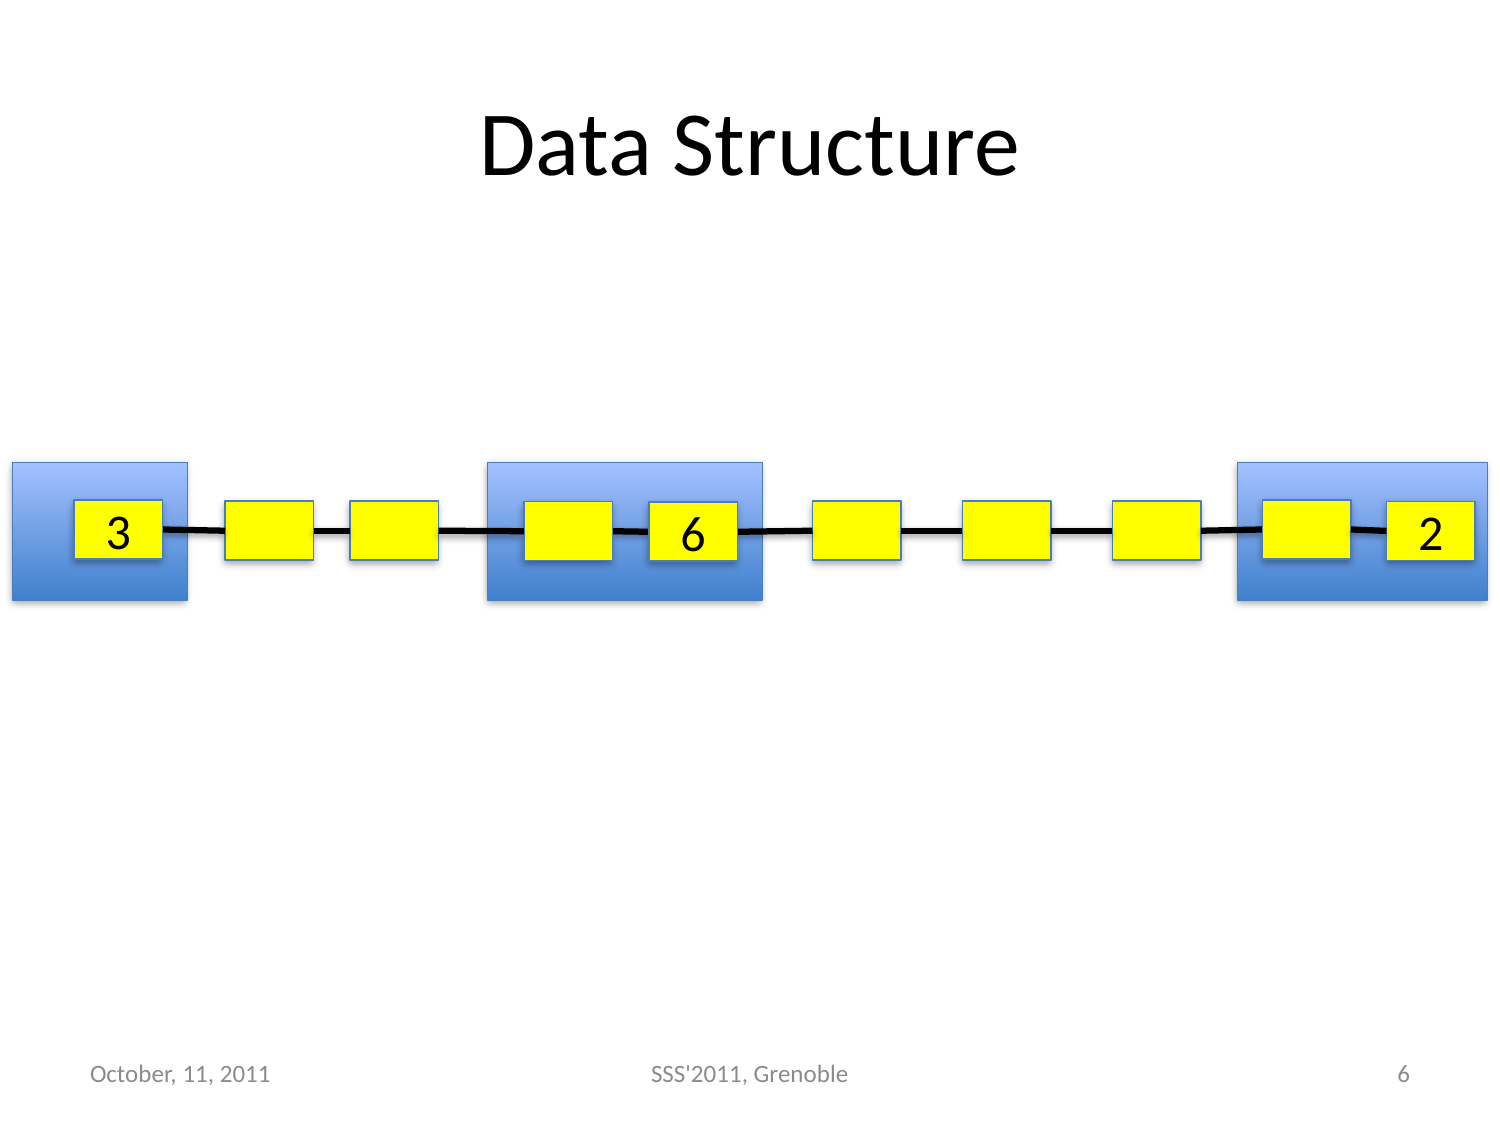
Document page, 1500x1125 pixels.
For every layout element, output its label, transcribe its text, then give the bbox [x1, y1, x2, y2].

text_box 3 [73, 499, 163, 560]
text_box [523, 501, 613, 561]
footer SSS'2011, Grenoble [512, 1042, 988, 1103]
text_box 2 [1386, 501, 1476, 561]
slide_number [75, 1042, 425, 1103]
text_box 6 [648, 501, 738, 562]
slide_number 6 [1074, 1042, 1425, 1103]
text_box [812, 500, 902, 561]
text_box [1262, 499, 1352, 560]
text_box [224, 500, 314, 561]
text_box [349, 500, 439, 561]
text_box [12, 462, 188, 601]
title Data Structure [75, 45, 1425, 233]
text_box [487, 462, 763, 527]
text_box [962, 500, 1052, 561]
text_box [1237, 462, 1488, 601]
text_box [1112, 500, 1202, 561]
text_box [487, 542, 763, 601]
